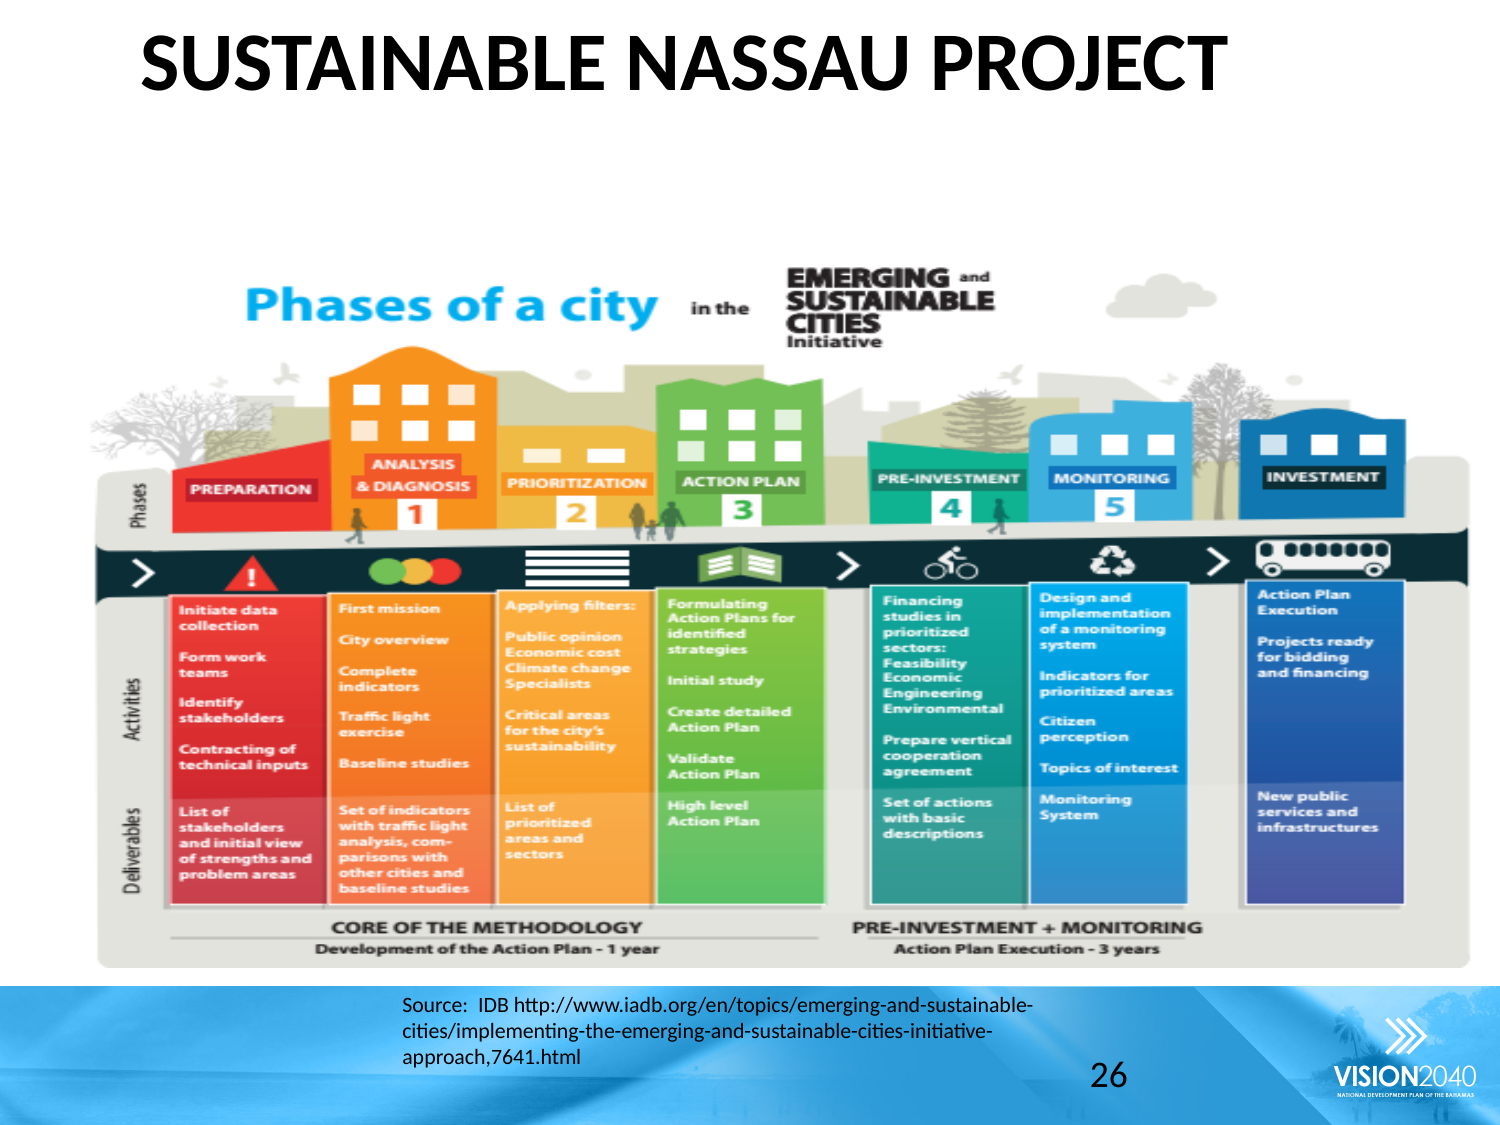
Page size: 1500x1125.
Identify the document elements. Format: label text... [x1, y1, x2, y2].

text_box Source: IDB http://www.iadb.org/en/topics/emerging-and-sustainable-cities/implementing-the-emerging-and-sustainable-cities-initiative-approach,7641.html [387, 982, 1050, 1077]
picture [0, 0, 1500, 1125]
slide_number 26 [1074, 1042, 1425, 1103]
text_box Sustainable Nassau Project [124, 0, 1475, 188]
